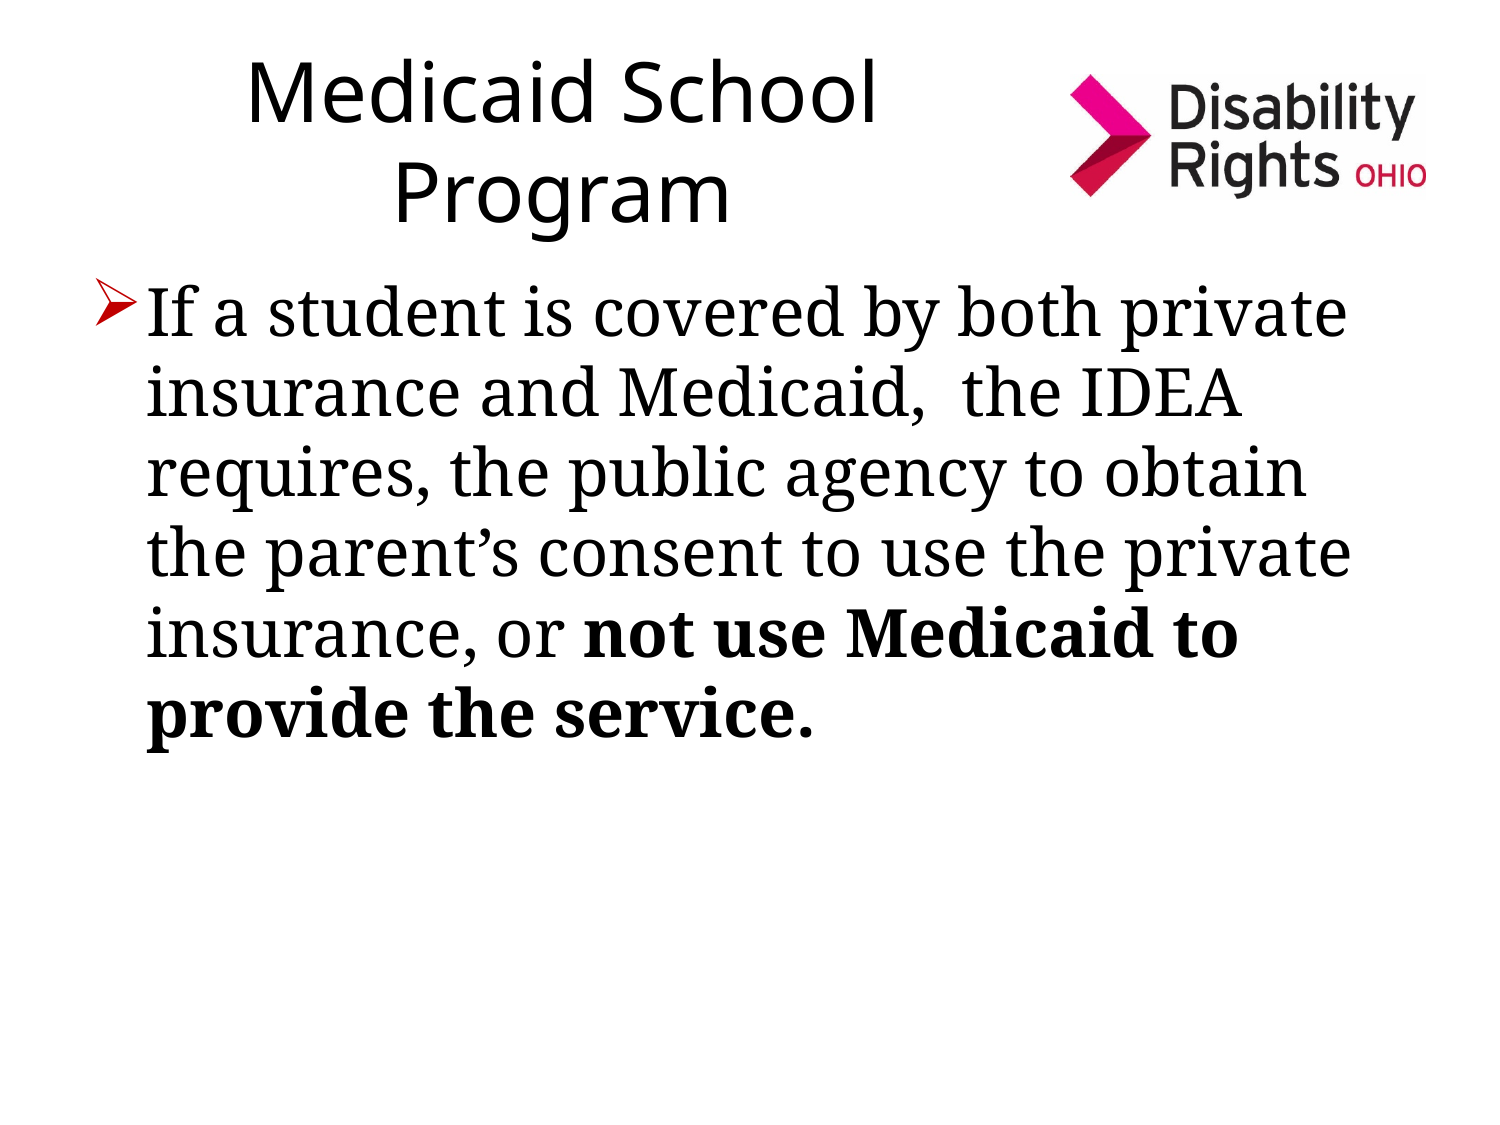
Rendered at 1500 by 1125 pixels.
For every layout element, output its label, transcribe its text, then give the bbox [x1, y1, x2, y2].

title Medicaid School Program [75, 45, 1050, 233]
picture [1070, 74, 1426, 200]
list If a student is covered by both private insurance and Medicaid, the IDEA requires, the public agency to obtain the parent’s consent to use the private insurance, or not use Medicaid to provide the service. [75, 262, 1425, 1005]
